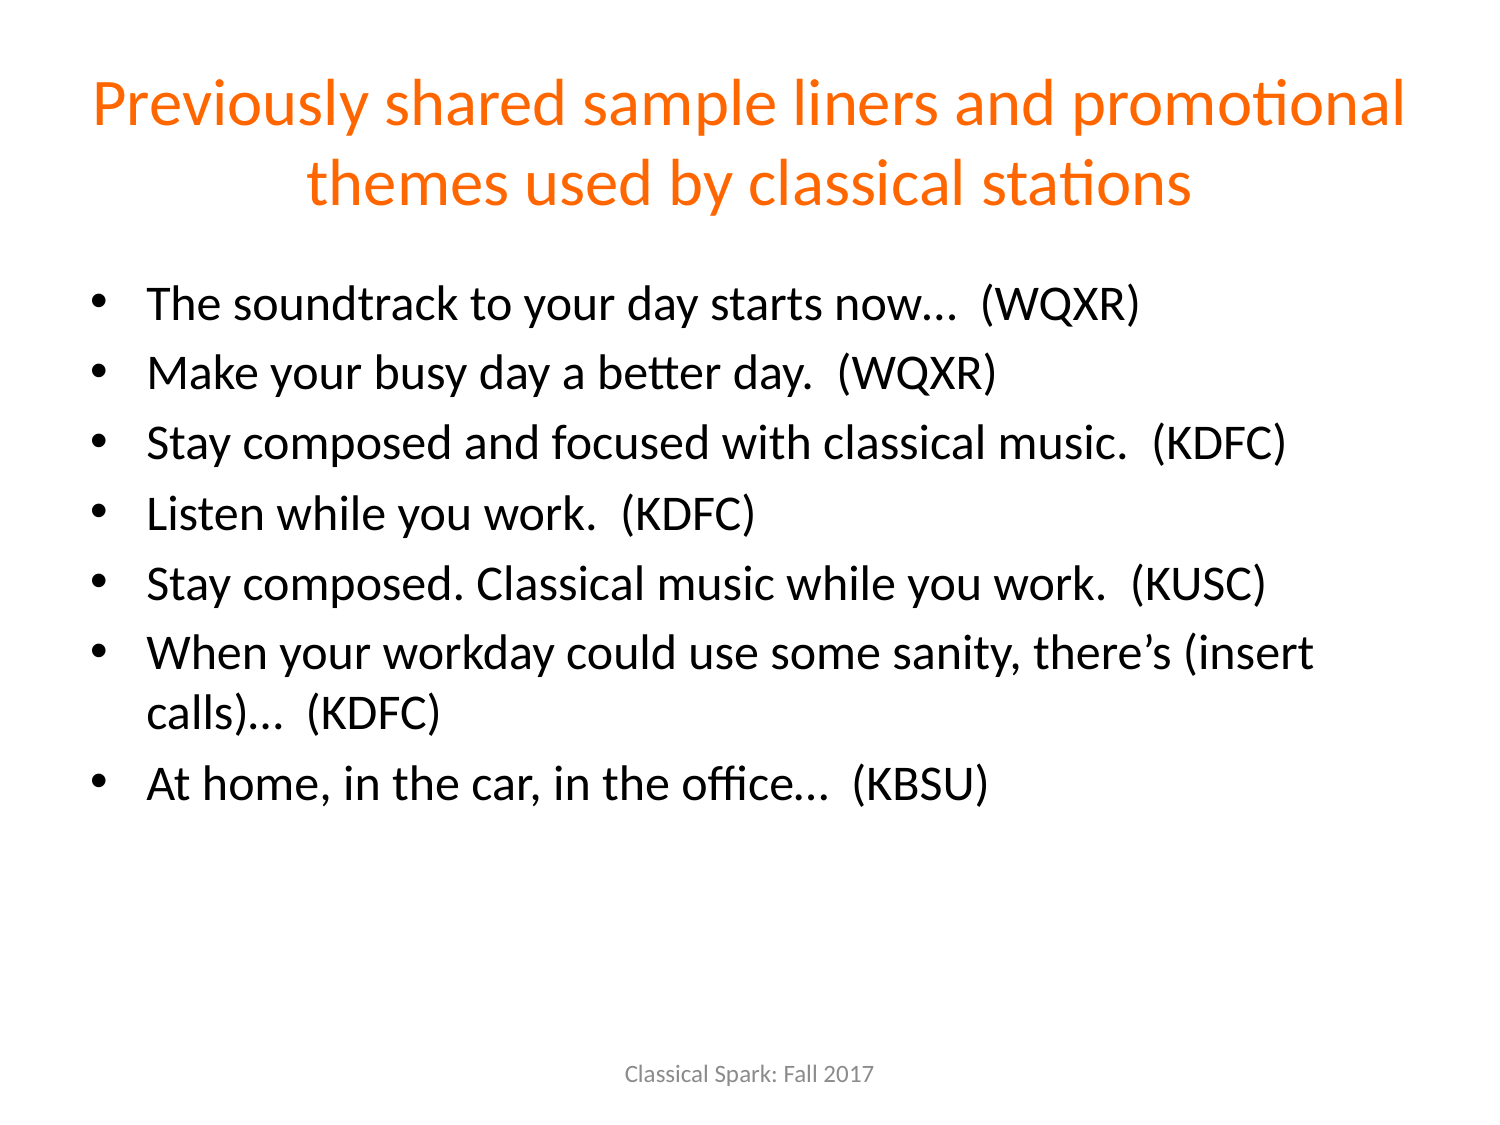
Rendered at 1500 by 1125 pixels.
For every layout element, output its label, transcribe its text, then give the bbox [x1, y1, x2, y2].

footer Classical Spark: Fall 2017 [512, 1042, 988, 1103]
title Previously shared sample liners and promotional themes used by classical stations [75, 45, 1425, 233]
list The soundtrack to your day starts now… (WQXR) Make your busy day a better day. (WQXR) Stay composed and focused with classical music. (KDFC) Listen while you work. (KDFC) Stay composed. Classical music while you work. (KUSC) When your workday could use some sanity, there’s (insert calls)… (KDFC) At home, in the car, in the office… (KBSU) [75, 262, 1425, 1005]
